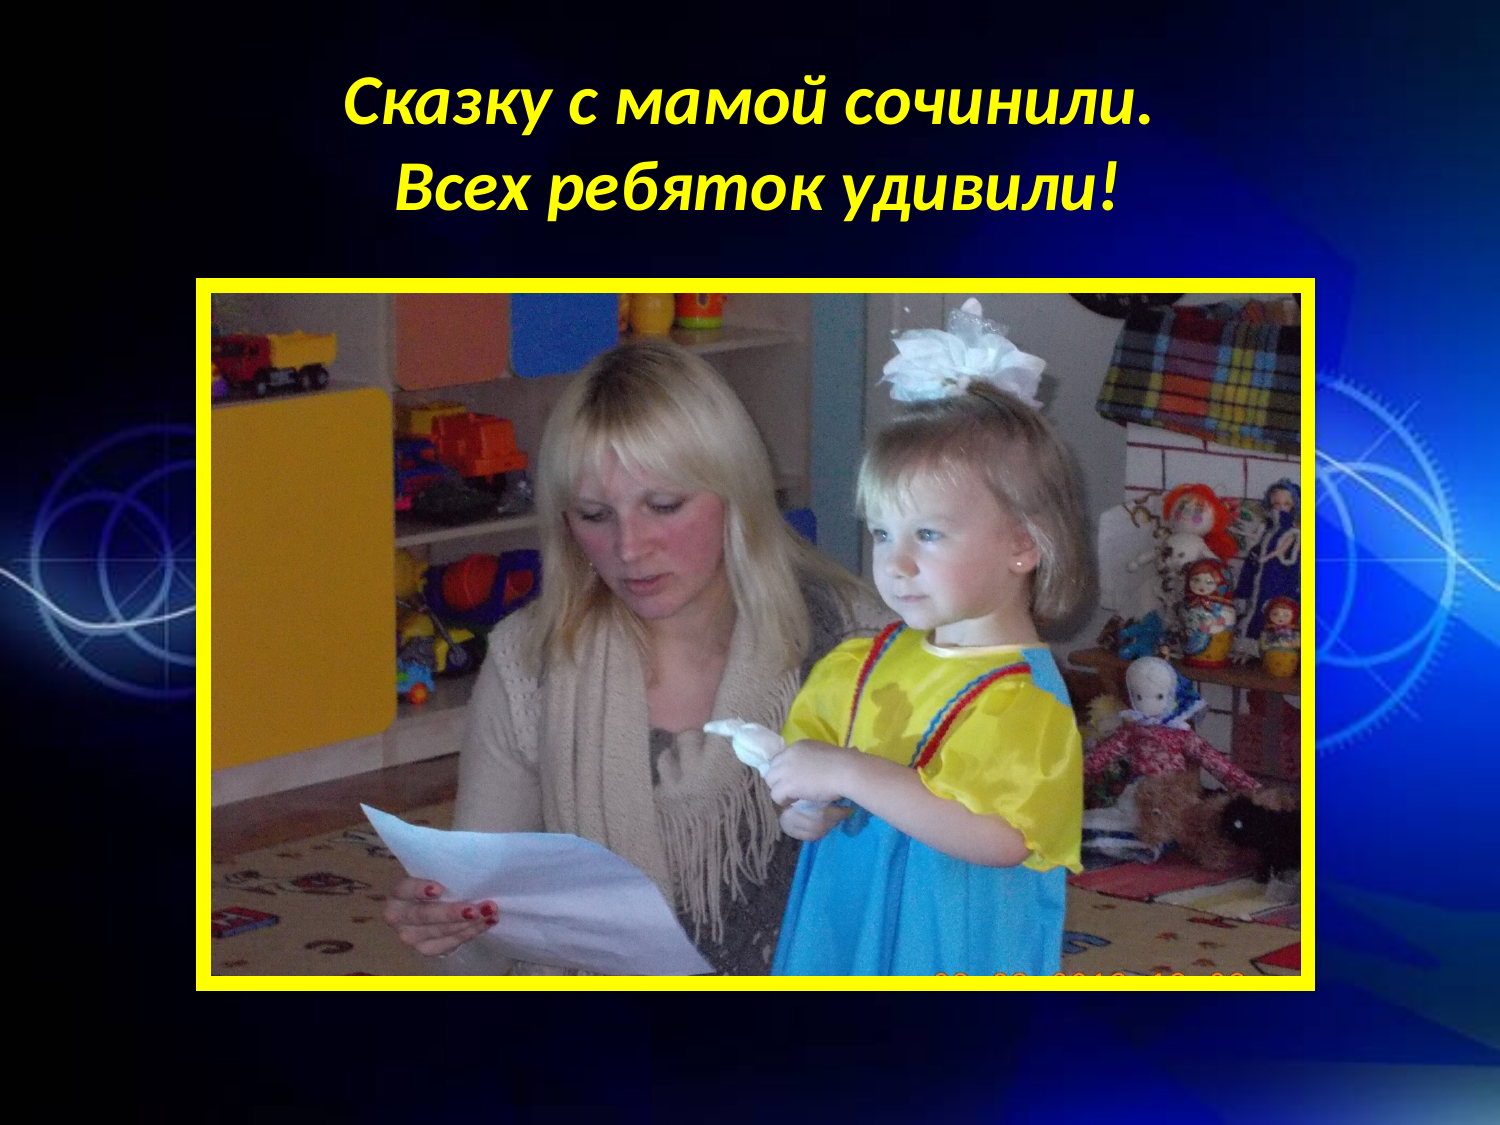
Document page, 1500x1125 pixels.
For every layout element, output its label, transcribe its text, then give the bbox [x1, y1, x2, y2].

picture [0, 0, 1500, 1125]
title Сказку с мамой сочинили. Всех ребяток удивили! [75, 45, 1425, 233]
